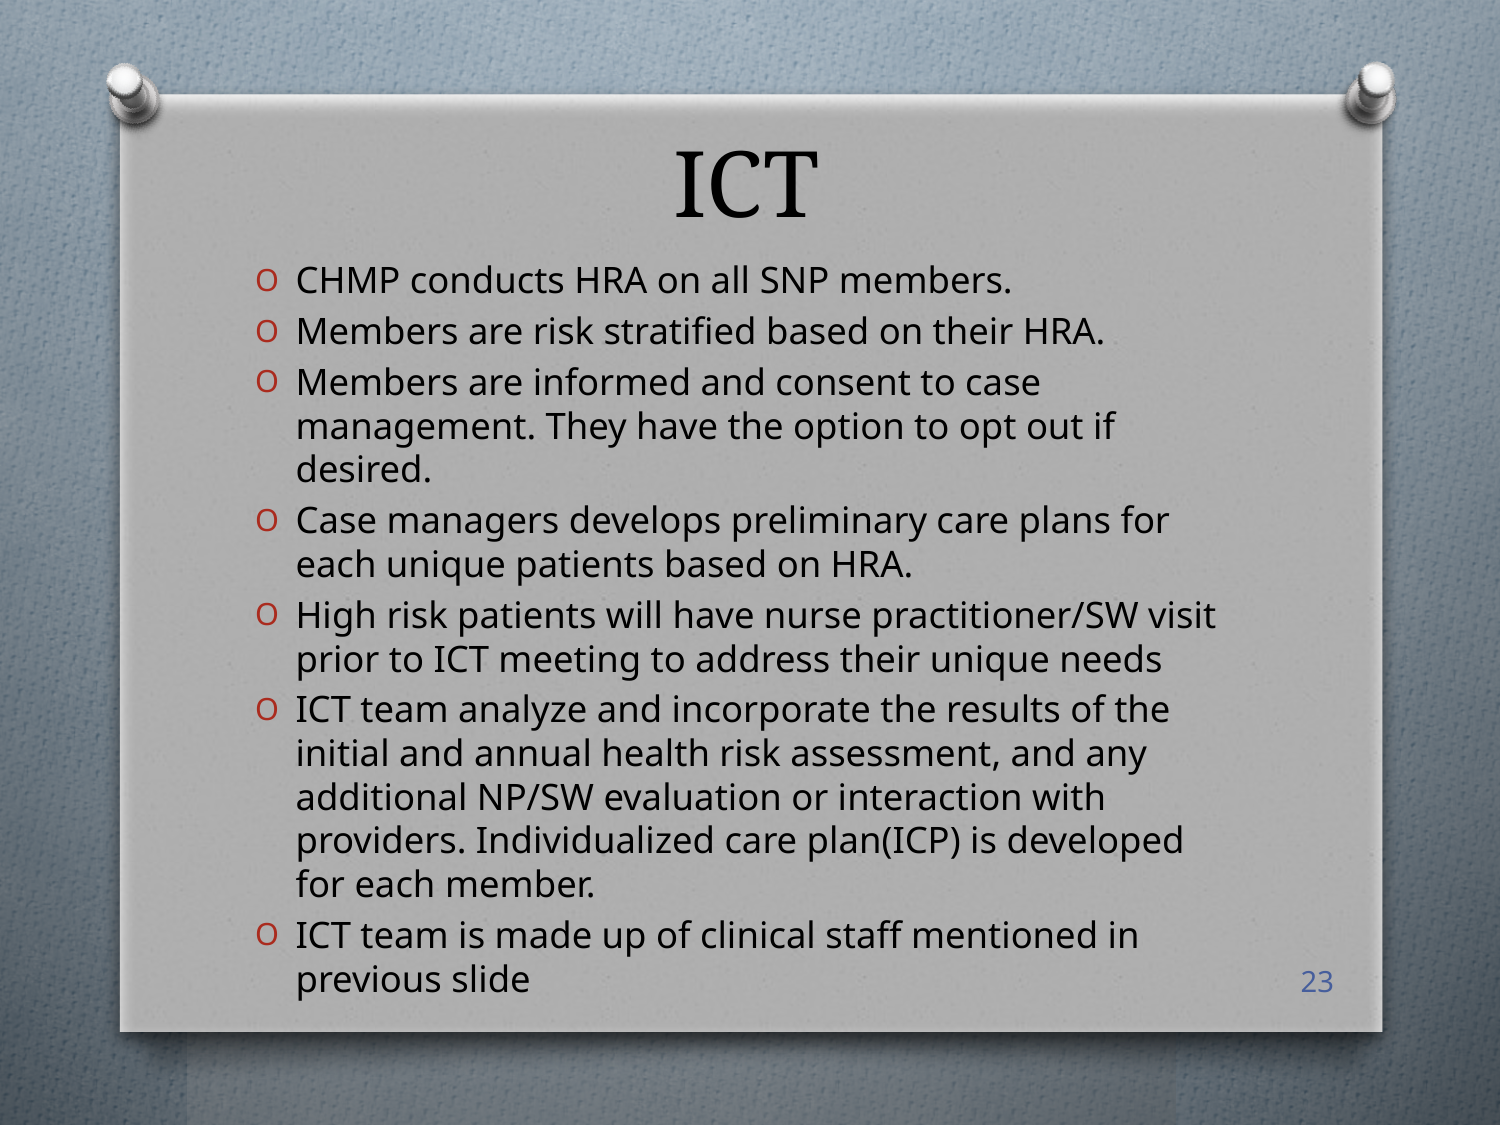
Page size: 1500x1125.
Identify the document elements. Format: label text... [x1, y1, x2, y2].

slide_number 23 [1258, 952, 1350, 1013]
picture [1317, 35, 1439, 156]
title ICT [174, 112, 1318, 250]
list CHMP conducts HRA on all SNP members. Members are risk stratified based on their HRA. Members are informed and consent to case management. They have the option to opt out if desired. Case managers develops preliminary care plans for each unique patients based on HRA. High risk patients will have nurse practitioner/SW visit prior to ICT meeting to address their unique needs ICT team analyze and incorporate the results of the initial and annual health risk assessment, and any additional NP/SW evaluation or interaction with providers. Individualized care plan(ICP) is developed for each member. ICT team is made up of clinical staff mentioned in previous slide [240, 249, 1257, 1013]
picture [75, 29, 198, 153]
